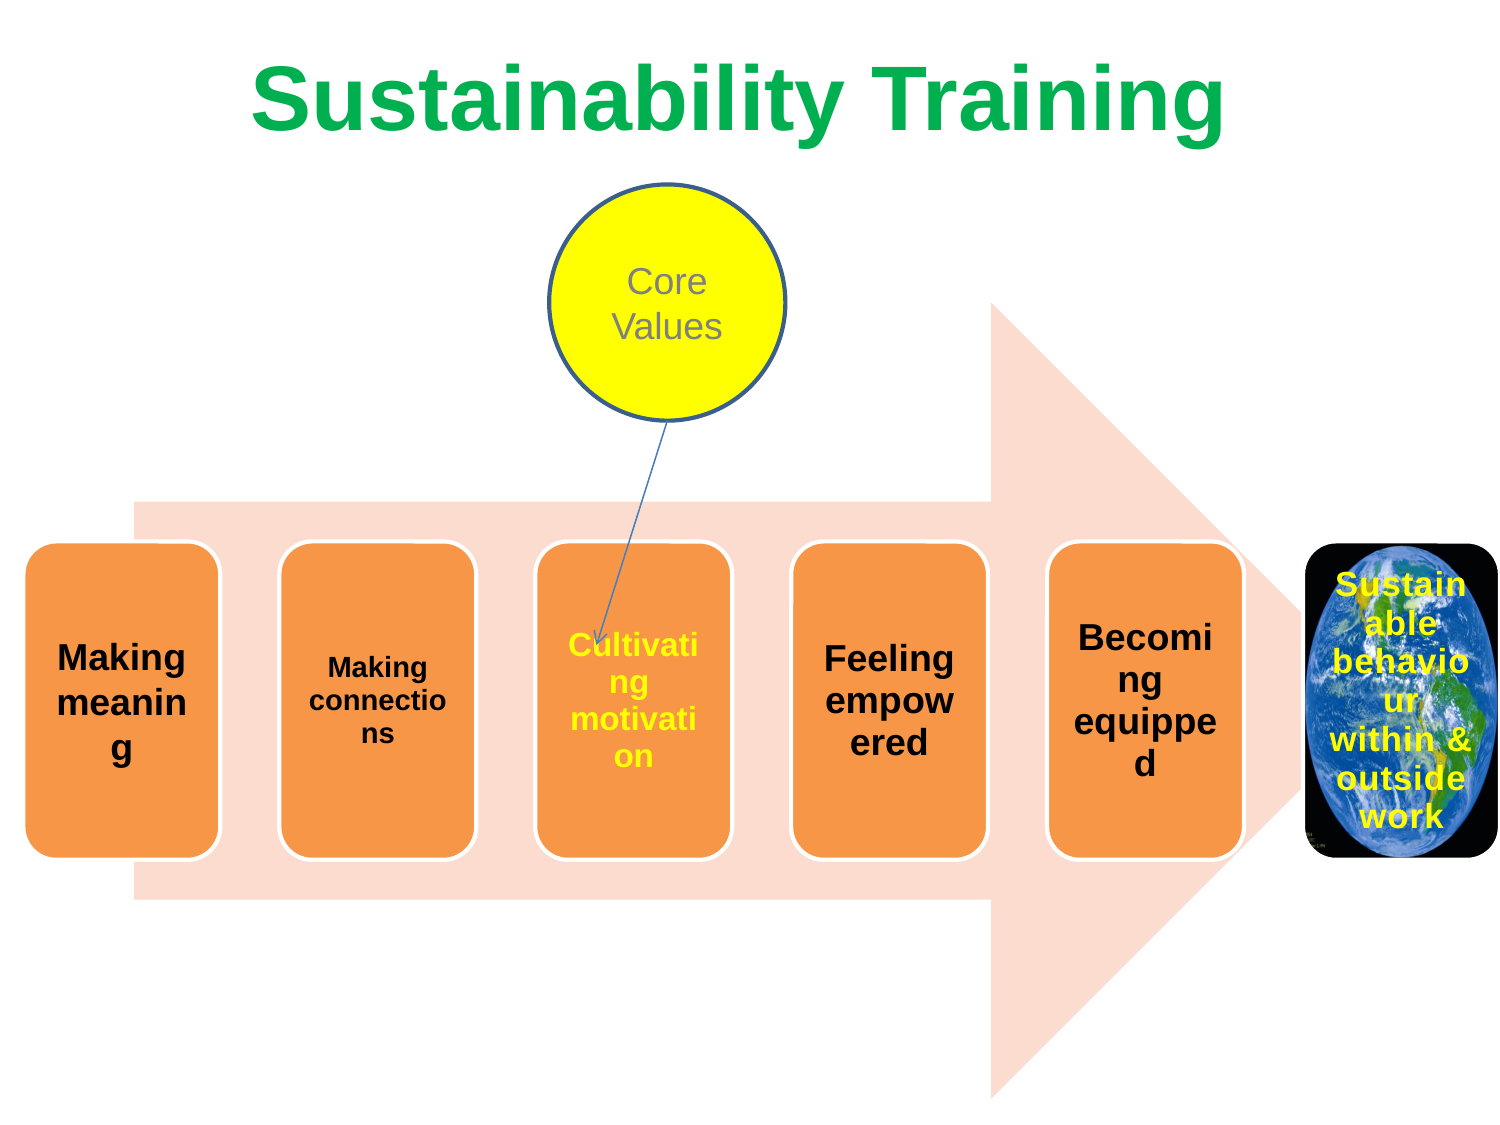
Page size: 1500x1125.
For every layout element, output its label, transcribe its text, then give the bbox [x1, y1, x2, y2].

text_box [519, 497, 745, 569]
text_box Core Values [547, 182, 788, 301]
title Sustainability Training [64, 0, 1416, 188]
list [23, 302, 1500, 1099]
